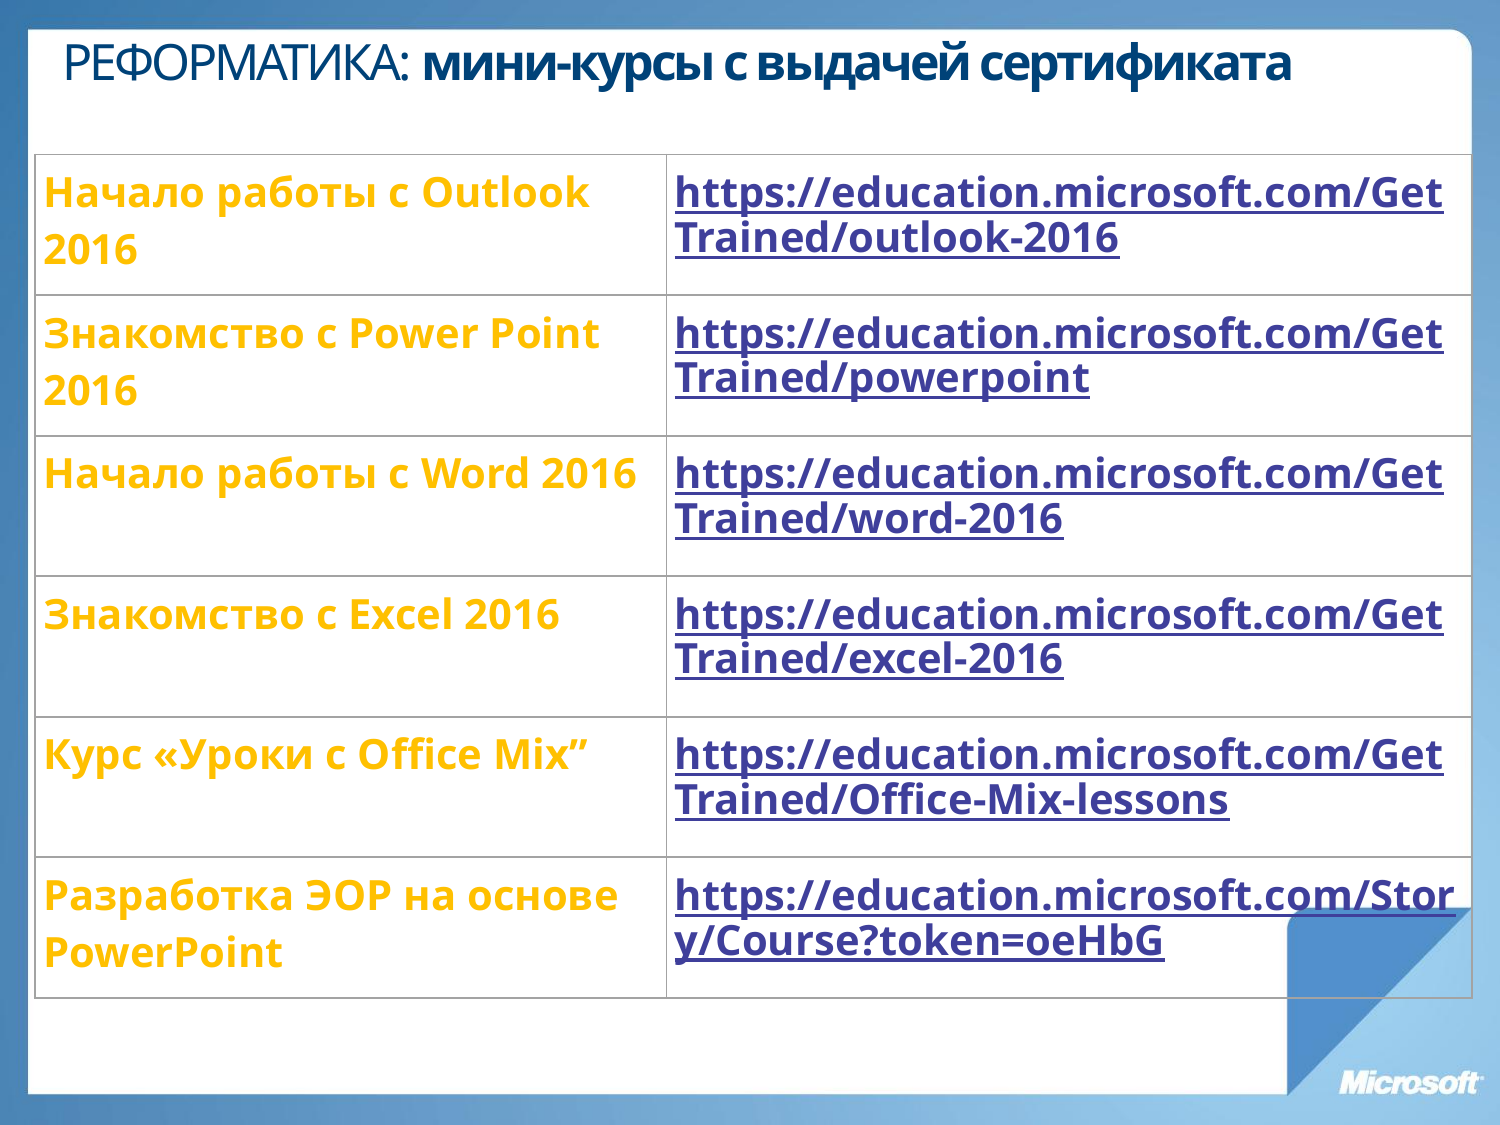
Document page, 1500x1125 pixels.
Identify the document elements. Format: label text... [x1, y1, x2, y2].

table_cell Разработка ЭОР на основе PowerPoint [36, 858, 666, 997]
table_cell Курс «Уроки с Office Mix” [36, 718, 666, 856]
table_cell Знакомство с Power Point 2016 [36, 296, 666, 435]
table_cell https://education.microsoft.com/Story/Course?token=oeHbG [667, 858, 1471, 997]
picture [0, 0, 1500, 1125]
table_cell https://education.microsoft.com/GetTrained/Office-Mix-lessons [667, 718, 1471, 856]
table_header Начало работы с Outlook 2016 [36, 155, 666, 294]
table_cell https://education.microsoft.com/GetTrained/powerpoint [667, 296, 1471, 435]
table_cell https://education.microsoft.com/GetTrained/word-2016 [667, 437, 1471, 575]
title РЕФОРМАТИКА: мини-курсы с выдачей сертификата [62, 37, 1438, 92]
table_cell https://education.microsoft.com/GetTrained/excel-2016 [667, 577, 1471, 716]
table_cell Знакомство с Excel 2016 [36, 577, 666, 716]
table_cell Начало работы с Word 2016 [36, 437, 666, 575]
table_header https://education.microsoft.com/GetTrained/outlook-2016 [667, 155, 1471, 294]
slide_number [18, 1042, 120, 1103]
